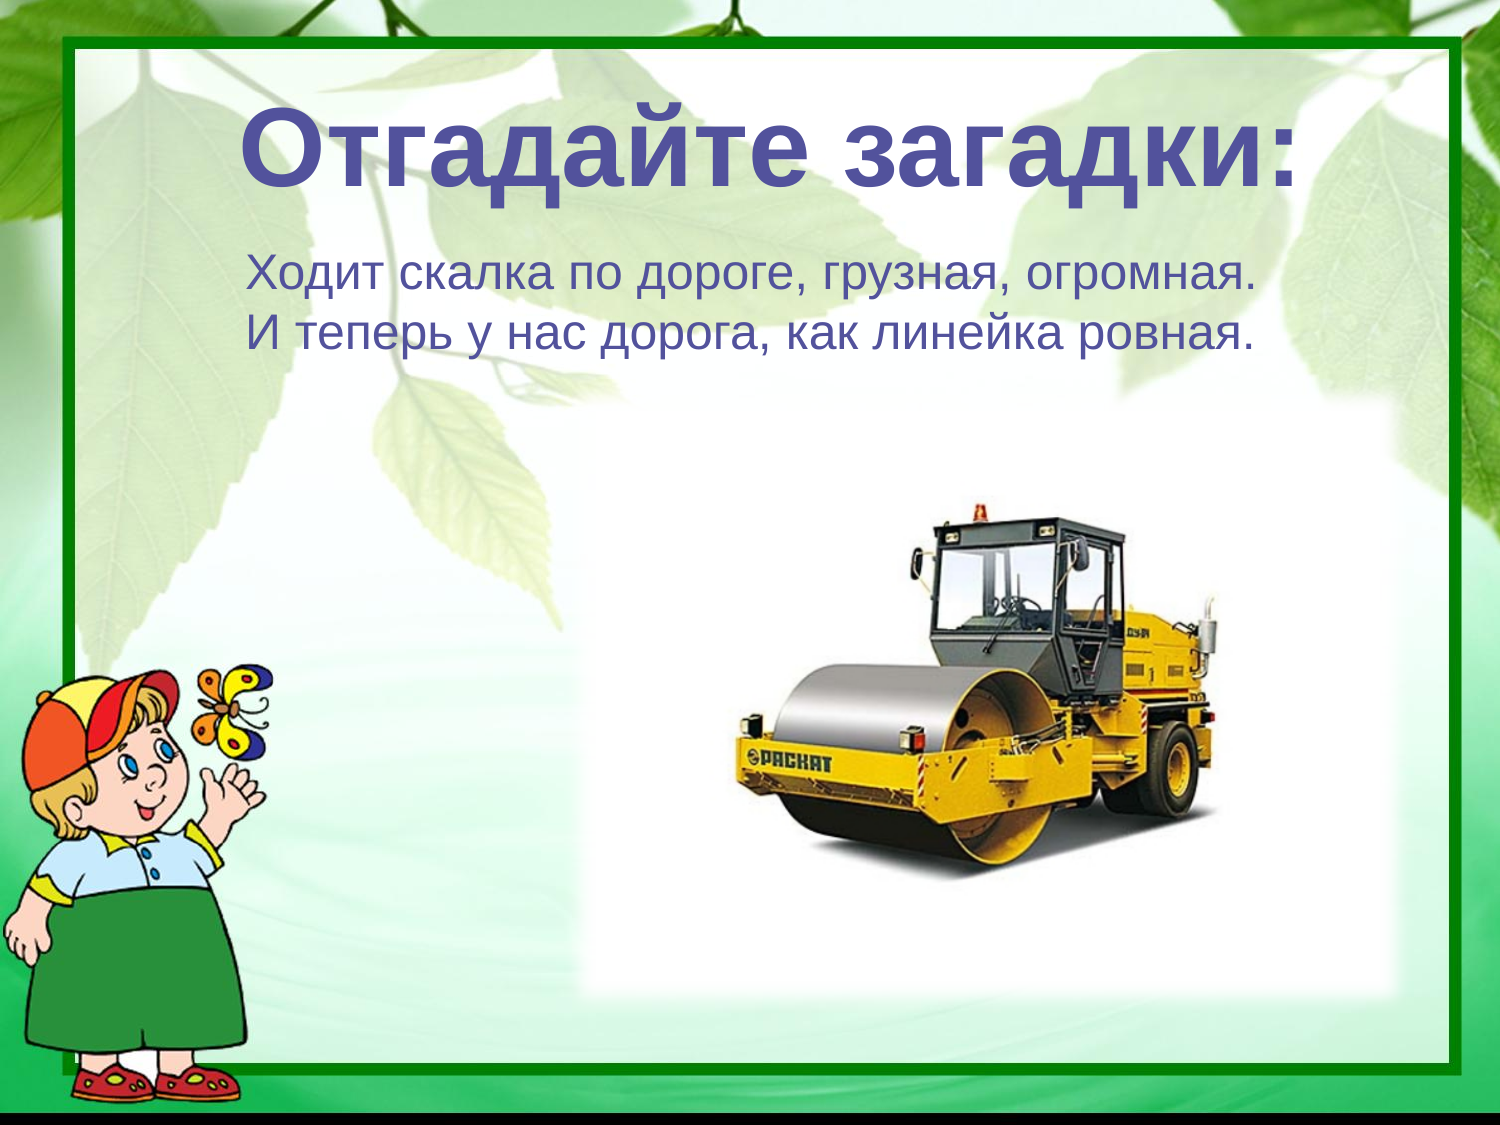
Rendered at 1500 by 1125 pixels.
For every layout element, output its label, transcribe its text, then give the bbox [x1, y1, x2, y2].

text_box Отгадайте загадки: [224, 66, 1319, 217]
picture [0, 0, 1500, 1125]
text_box Ходит скалка по дороге, грузная, огромная. И теперь у нас дорога, как линейка ровная. [230, 231, 1365, 367]
